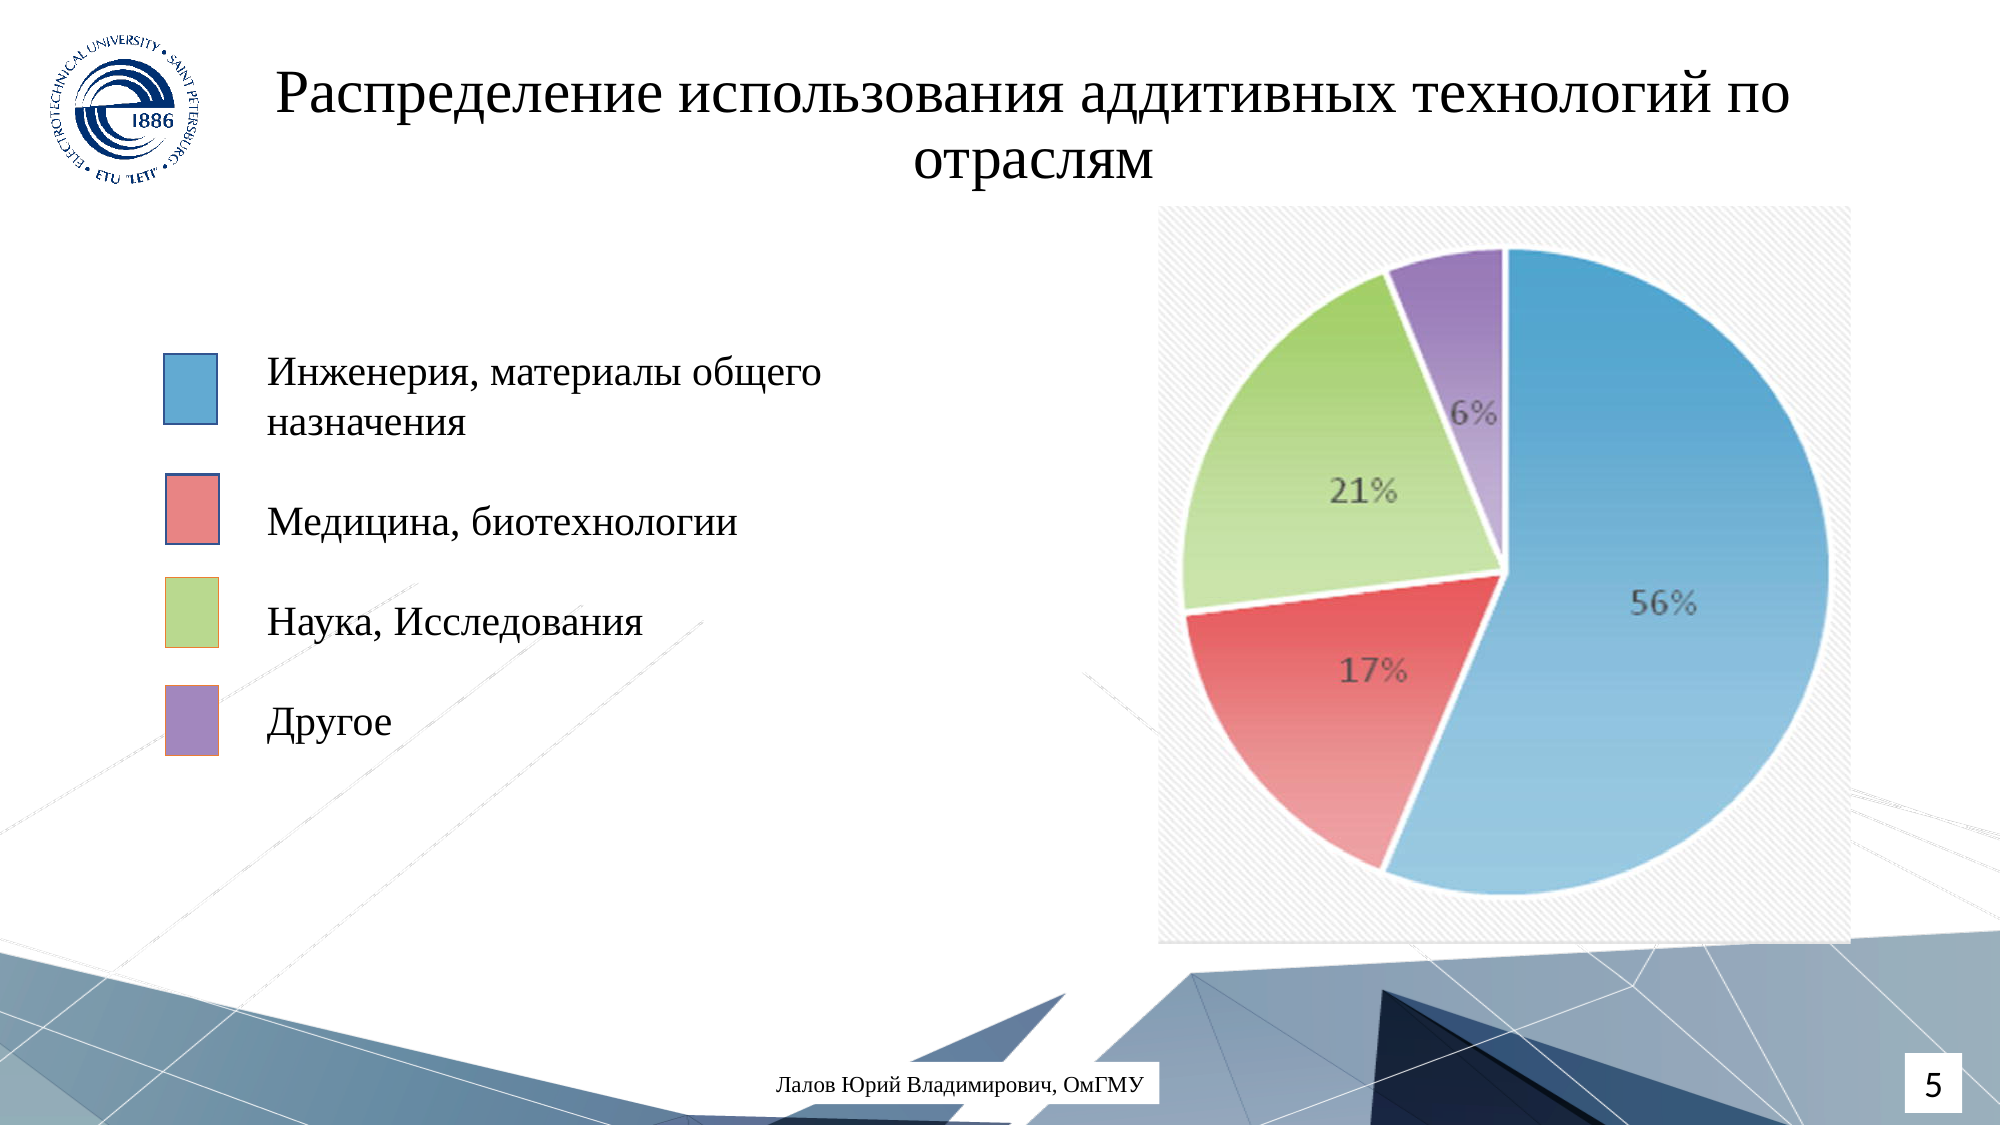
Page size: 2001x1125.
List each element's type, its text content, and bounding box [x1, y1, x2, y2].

picture [0, 0, 2000, 1125]
text_box Инженерия, материалы общего назначения Медицина, биотехнологии Наука, Исследования Другое [252, 336, 879, 752]
text_box 5 [1904, 1053, 1963, 1113]
text_box [165, 577, 219, 648]
text_box [165, 685, 219, 756]
text_box [163, 353, 218, 425]
text_box Лалов Юрий Владимирович, ОмГМУ [761, 1061, 1160, 1105]
text_box [165, 473, 220, 545]
title Распределение использования аддитивных технологий по отраслям [188, 50, 1881, 201]
